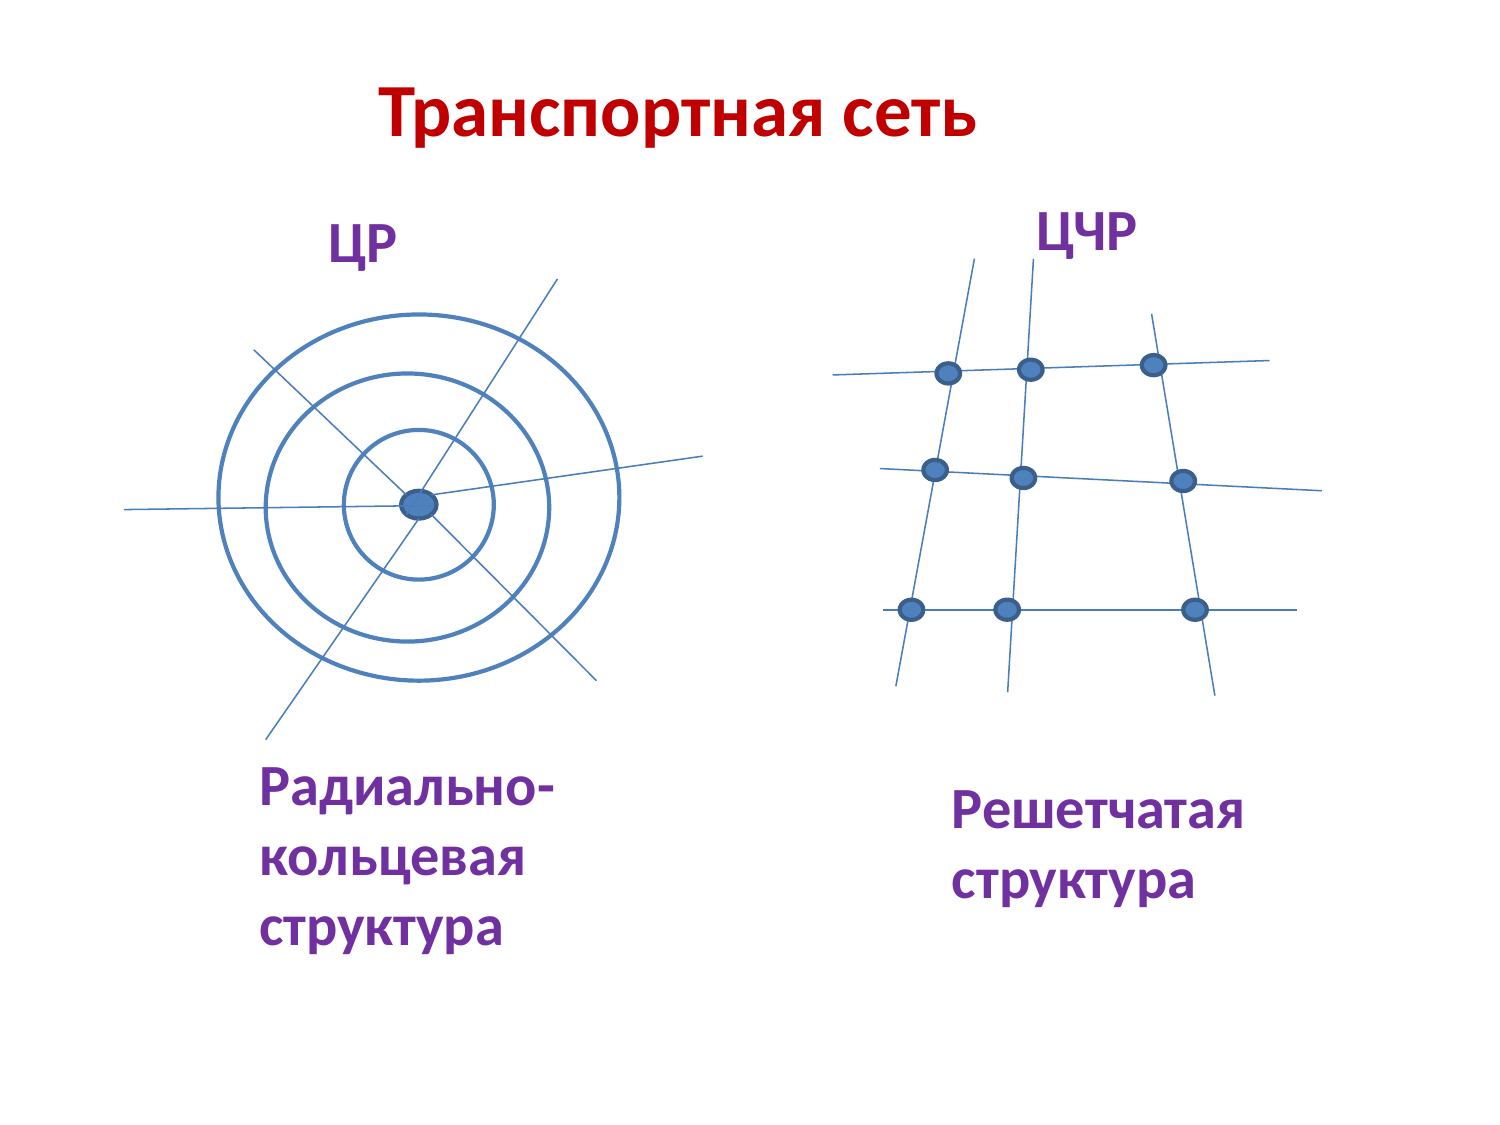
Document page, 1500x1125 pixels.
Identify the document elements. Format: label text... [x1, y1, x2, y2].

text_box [832, 360, 1270, 376]
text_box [432, 503, 558, 515]
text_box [431, 455, 703, 496]
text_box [253, 349, 400, 496]
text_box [1151, 500, 1216, 609]
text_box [895, 619, 975, 687]
text_box [423, 643, 427, 683]
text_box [406, 278, 558, 503]
text_box ЦР [313, 196, 413, 281]
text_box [1151, 313, 1216, 358]
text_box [879, 468, 1323, 492]
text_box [123, 505, 432, 510]
text_box [217, 518, 262, 613]
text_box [895, 383, 975, 466]
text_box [1007, 258, 1034, 358]
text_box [1007, 383, 1034, 466]
text_box [299, 313, 400, 348]
text_box [216, 398, 251, 503]
text_box [562, 503, 622, 579]
text_box [993, 598, 1002, 609]
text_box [431, 514, 597, 681]
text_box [1007, 619, 1034, 693]
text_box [895, 258, 975, 358]
text_box [562, 366, 616, 454]
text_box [1007, 500, 1034, 609]
text_box ЦЧР [1021, 184, 1153, 270]
text_box Транспортная сеть [363, 54, 994, 160]
text_box Радиально- кольцевая структура [244, 739, 570, 965]
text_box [1151, 383, 1216, 466]
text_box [1151, 619, 1216, 696]
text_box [895, 500, 975, 609]
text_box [265, 518, 420, 740]
text_box Решетчатая структура [937, 763, 1261, 918]
